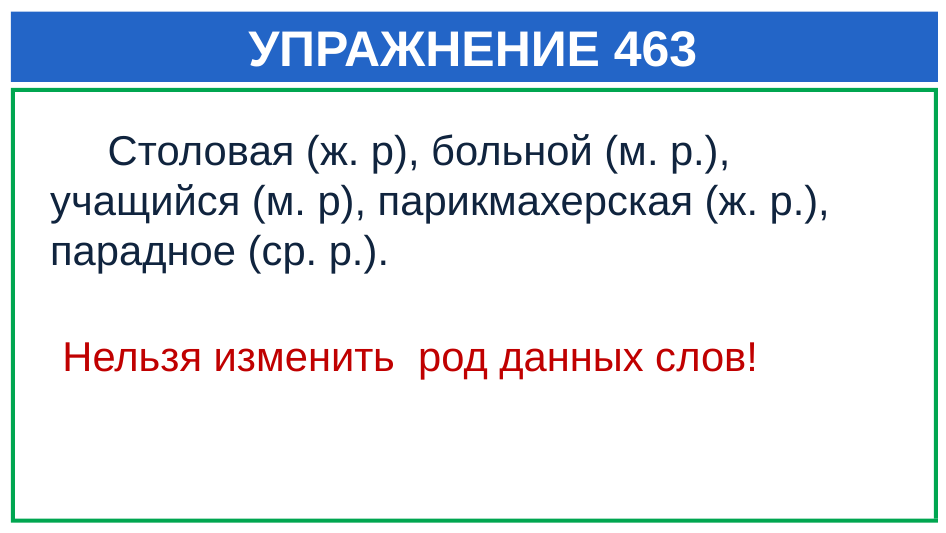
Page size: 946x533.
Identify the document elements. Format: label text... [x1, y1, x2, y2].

title УПРАЖНЕНИЕ 463 [49, 16, 897, 78]
text_box Нельзя изменить род данных слов! [47, 322, 877, 438]
text_box Столовая (ж. р), больной (м. р.), учащийся (м. р), парикмахерская (ж. р.), парадное (ср. р.). [35, 116, 902, 281]
